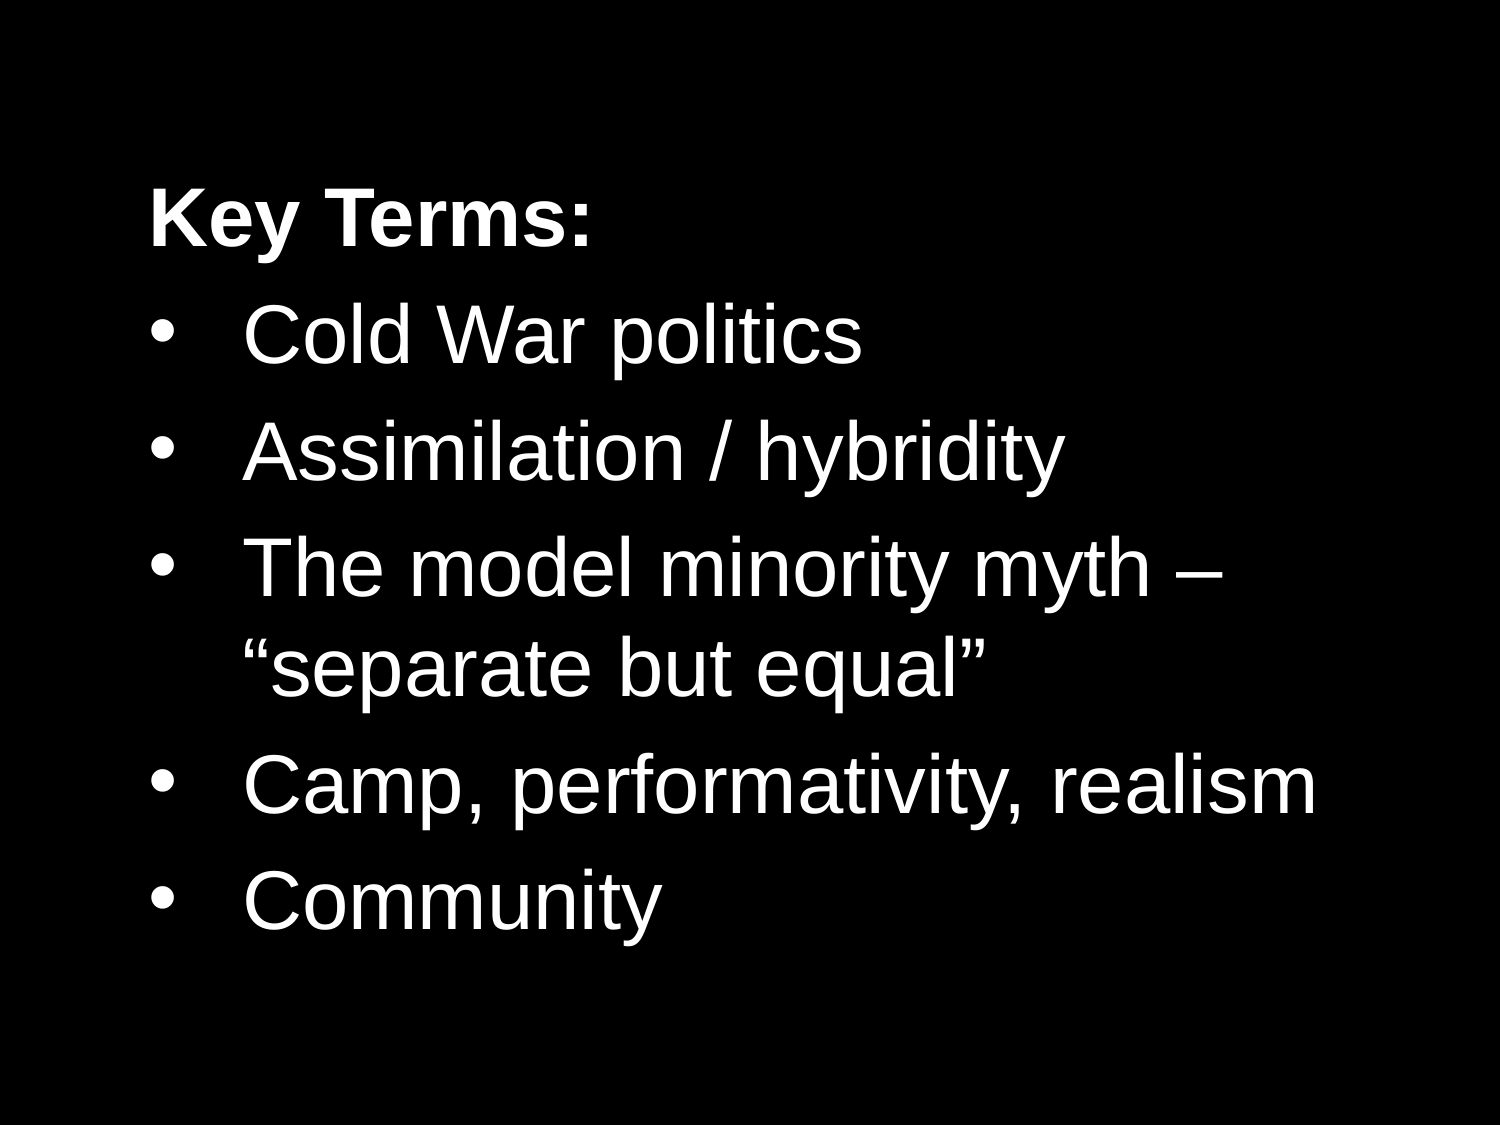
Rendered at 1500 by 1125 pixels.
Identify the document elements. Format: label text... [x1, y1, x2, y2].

subtitle Key Terms: Cold War politics Assimilation / hybridity The model minority myth – “separate but equal” Camp, performativity, realism Community [133, 156, 1351, 1125]
